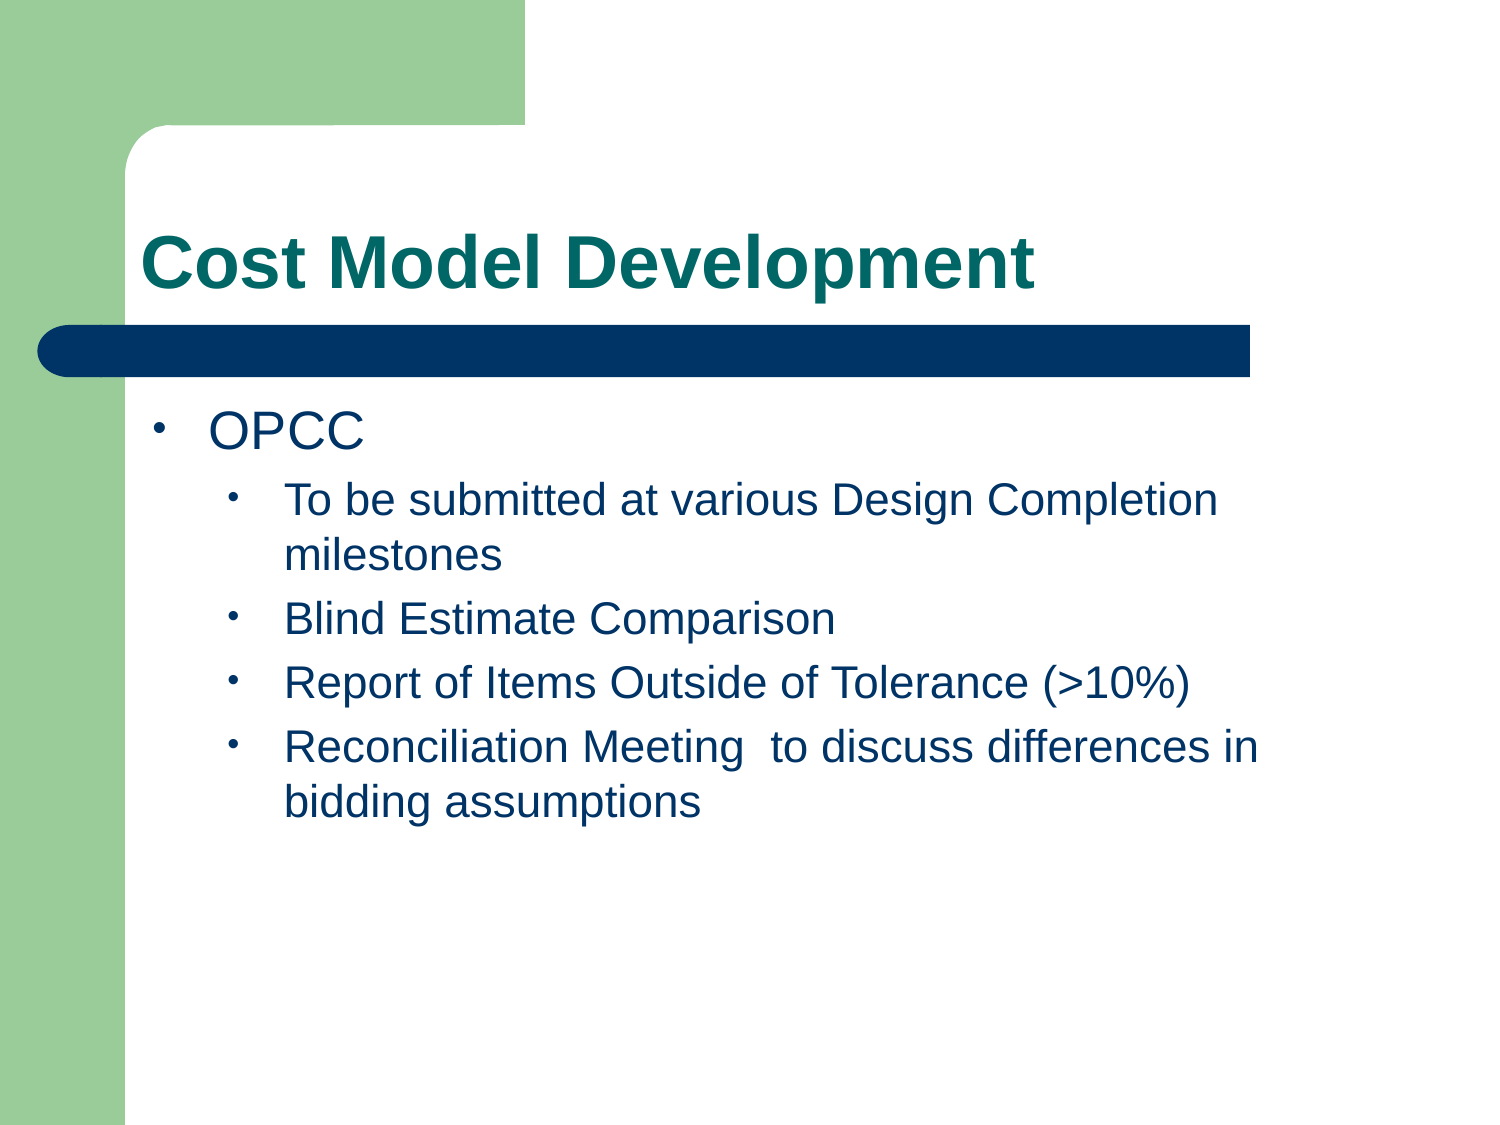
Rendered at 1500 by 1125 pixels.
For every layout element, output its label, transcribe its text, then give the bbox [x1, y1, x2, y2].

title Cost Model Development [125, 125, 1425, 313]
list OPCC To be submitted at various Design Completion milestones Blind Estimate Comparison Report of Items Outside of Tolerance (>10%) Reconciliation Meeting to discuss differences in bidding assumptions [137, 387, 1400, 999]
